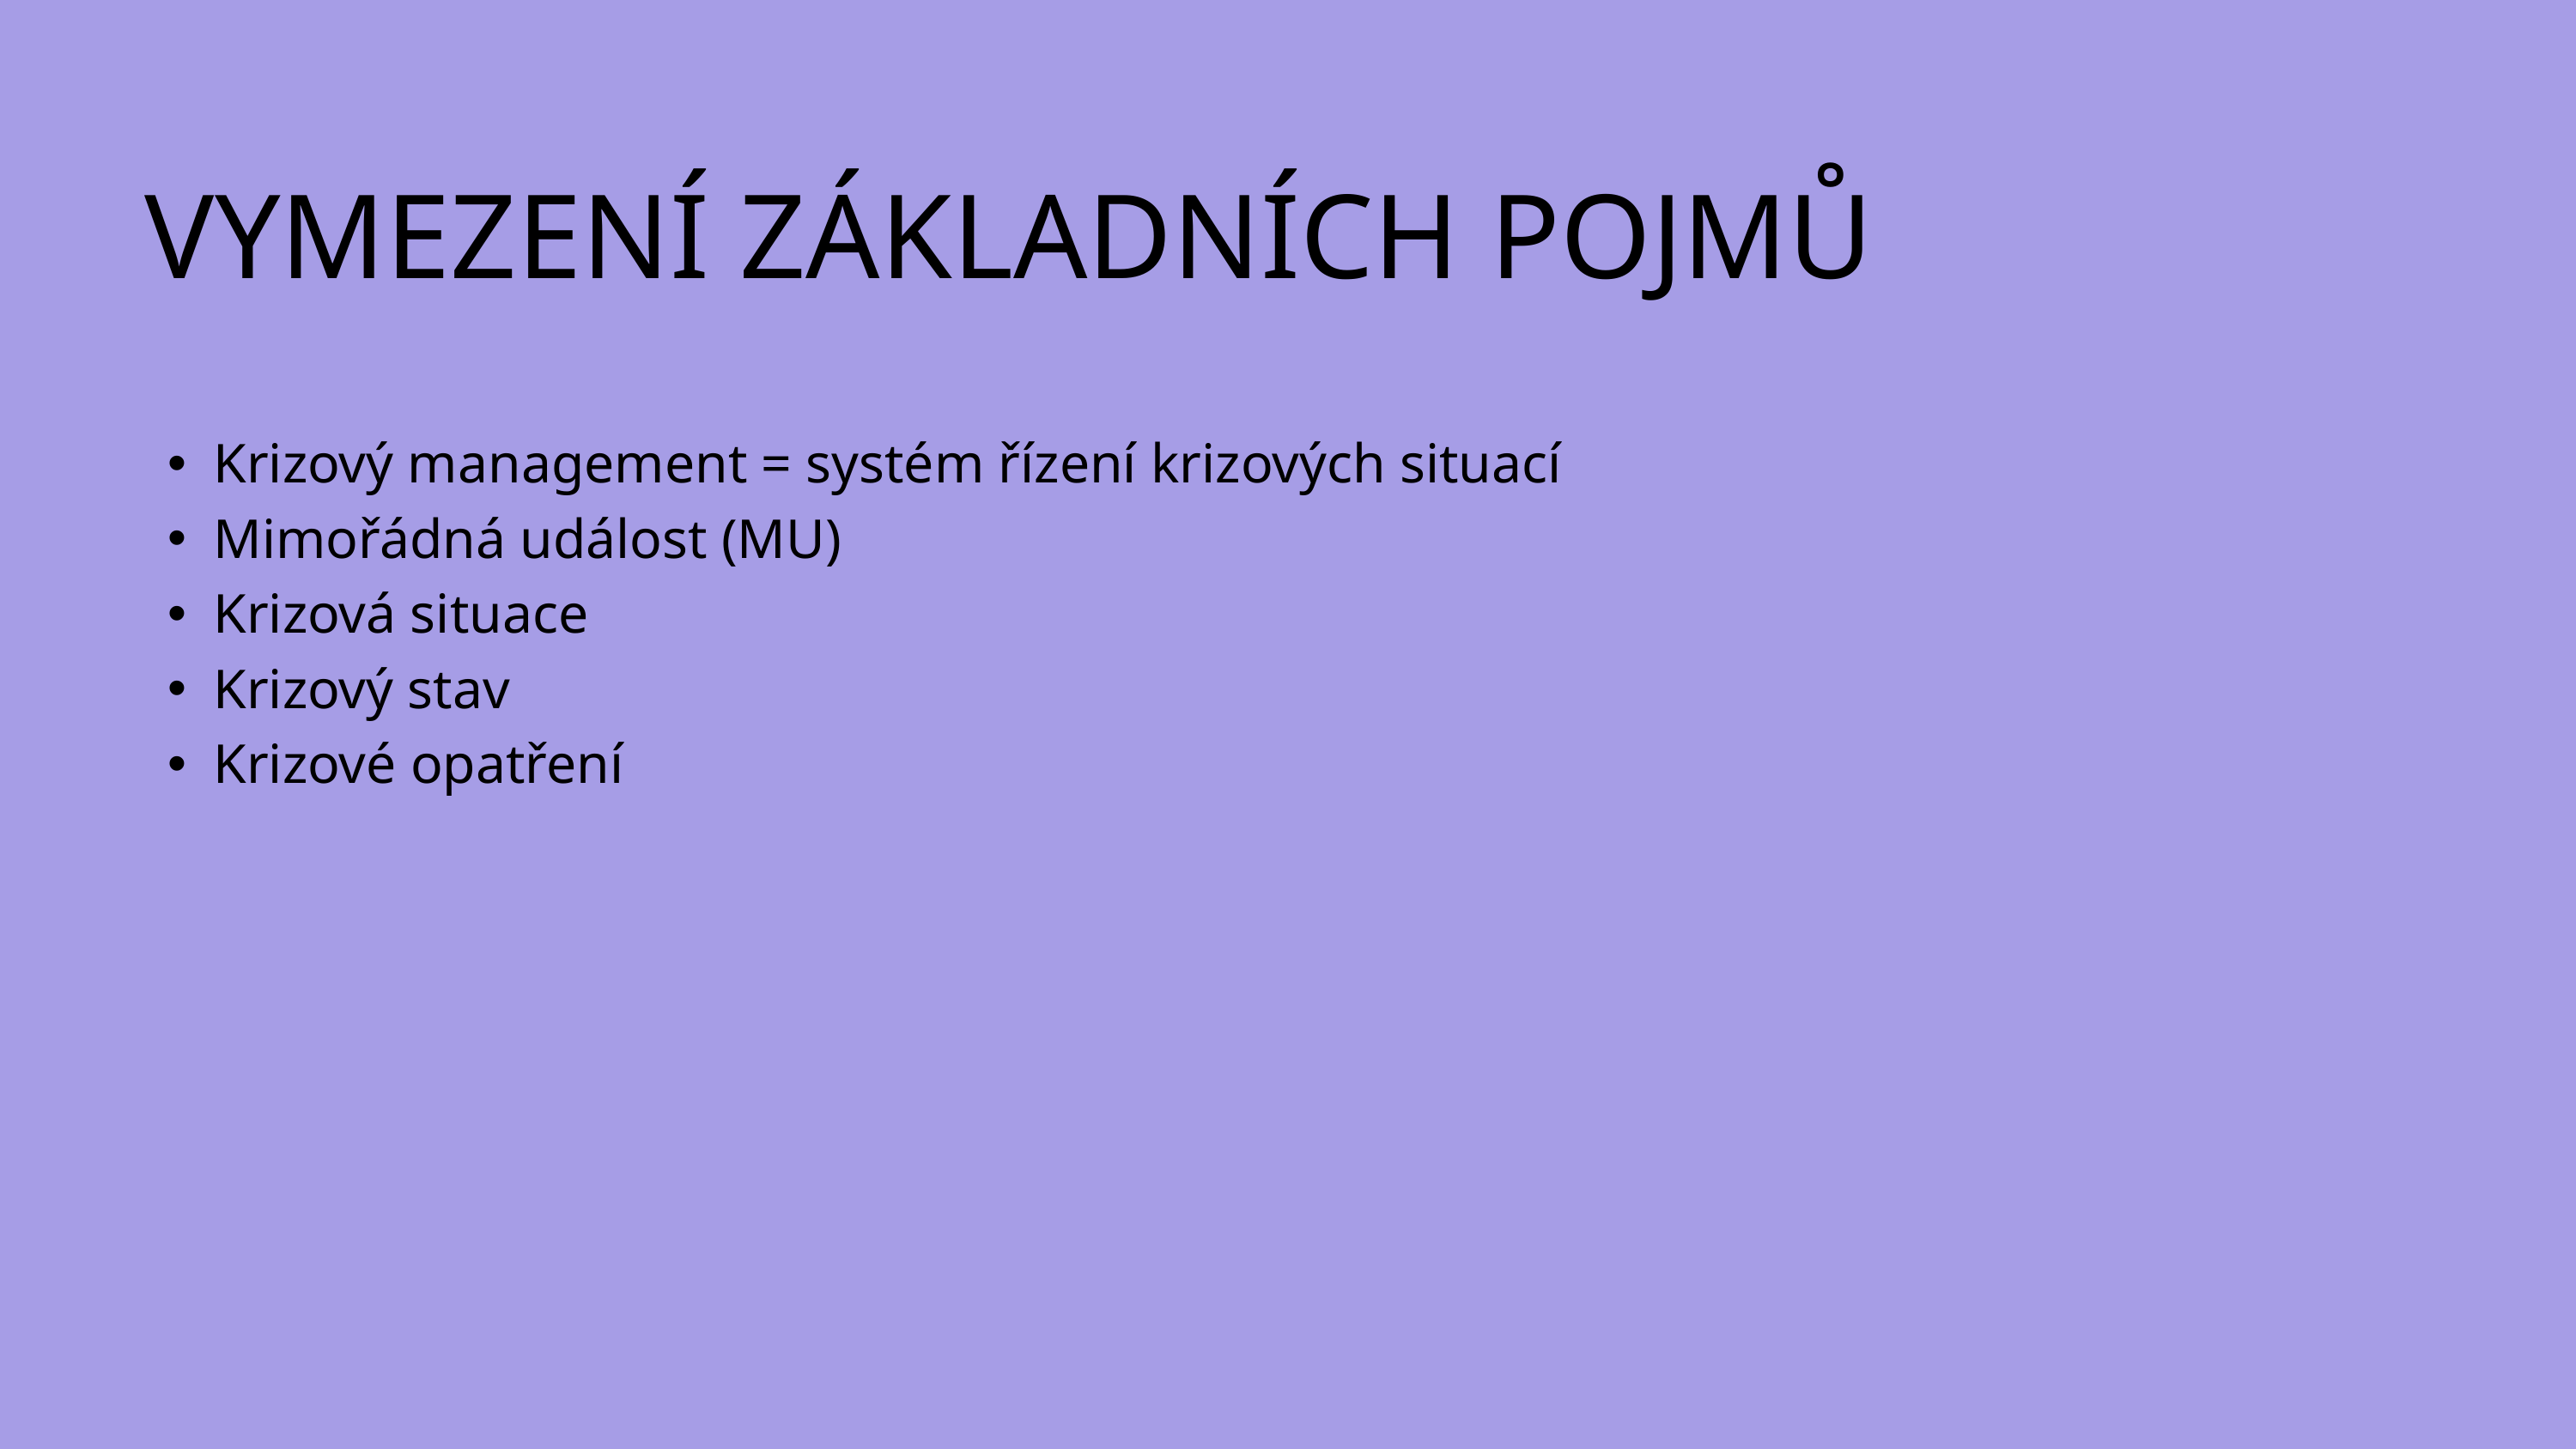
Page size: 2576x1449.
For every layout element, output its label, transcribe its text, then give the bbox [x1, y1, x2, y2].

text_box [144, 146, 2520, 390]
table_header Krizový management = systém řízení krizových situací Mimořádná událost (MU) Krizová situace Krizový stav Krizové opatření [122, 339, 2431, 1110]
